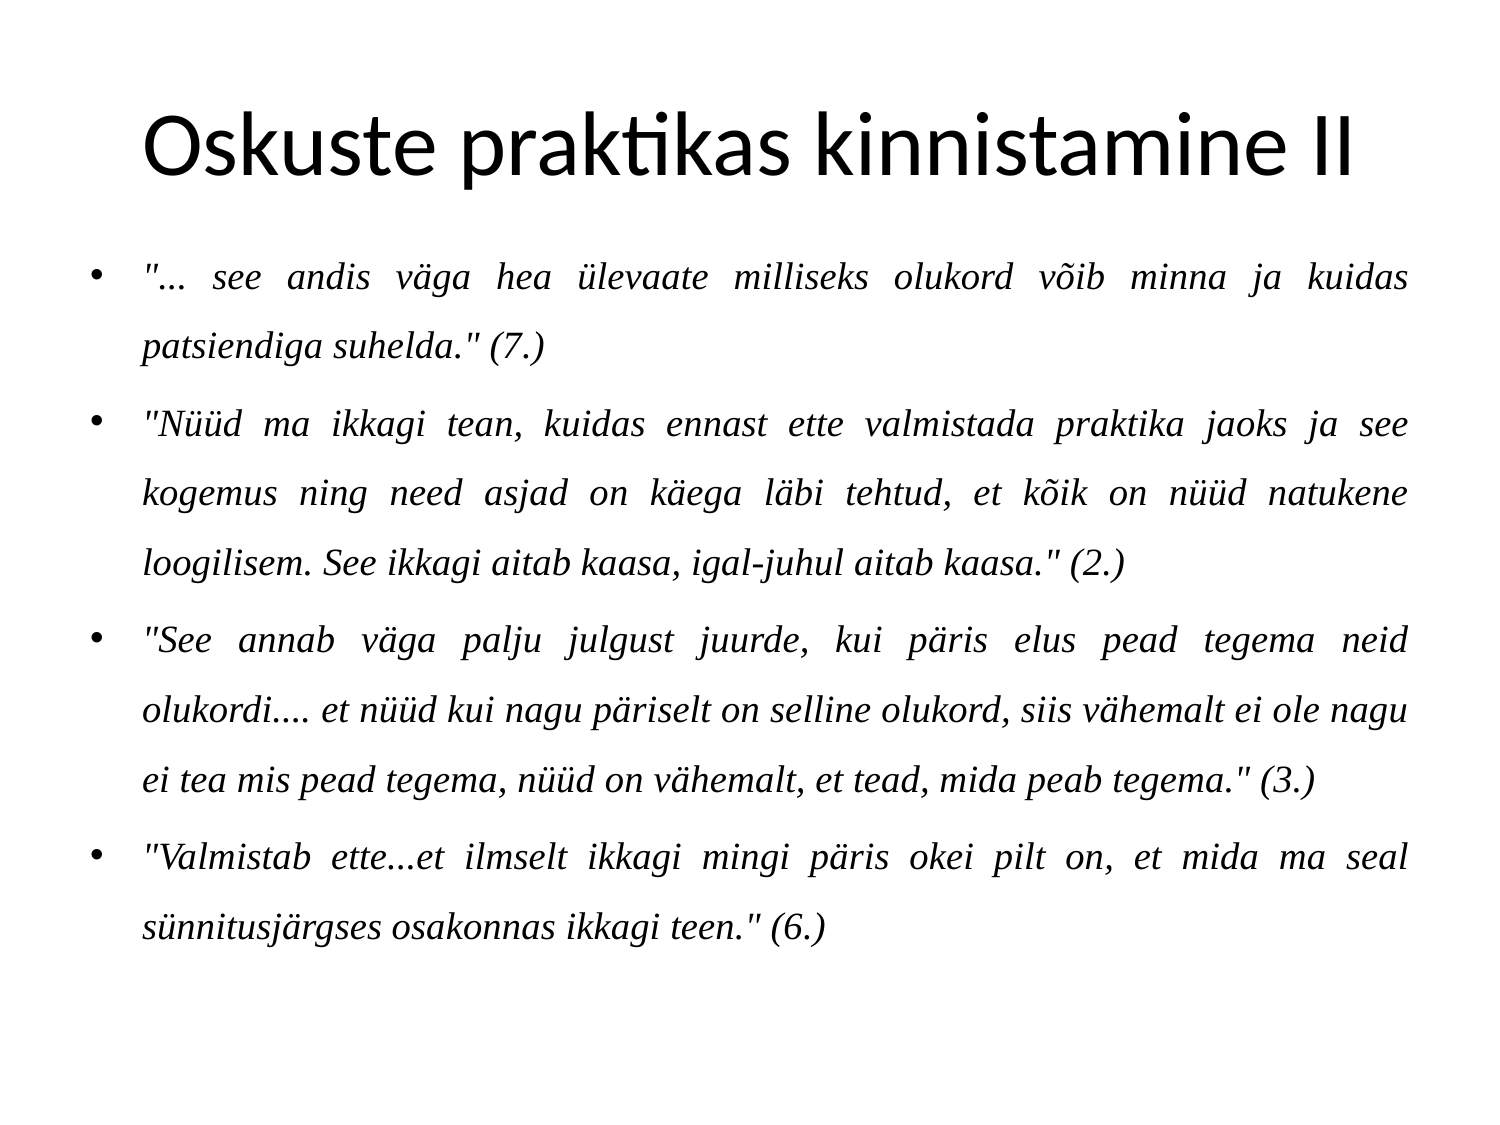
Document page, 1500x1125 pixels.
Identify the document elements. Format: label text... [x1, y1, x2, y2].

list "... see andis väga hea ülevaate milliseks olukord võib minna ja kuidas patsiendiga suhelda." (7.) "Nüüd ma ikkagi tean, kuidas ennast ette valmistada praktika jaoks ja see kogemus ning need asjad on käega läbi tehtud, et kõik on nüüd natukene loogilisem. See ikkagi aitab kaasa, igal-juhul aitab kaasa." (2.) "See annab väga palju julgust juurde, kui päris elus pead tegema neid olukordi.... et nüüd kui nagu päriselt on selline olukord, siis vähemalt ei ole nagu ei tea mis pead tegema, nüüd on vähemalt, et tead, mida peab tegema." (3.) "Valmistab ette...et ilmselt ikkagi mingi päris okei pilt on, et mida ma seal sünnitusjärgses osakonnas ikkagi teen." (6.) [75, 219, 1425, 1005]
title Oskuste praktikas kinnistamine II [75, 45, 1425, 219]
